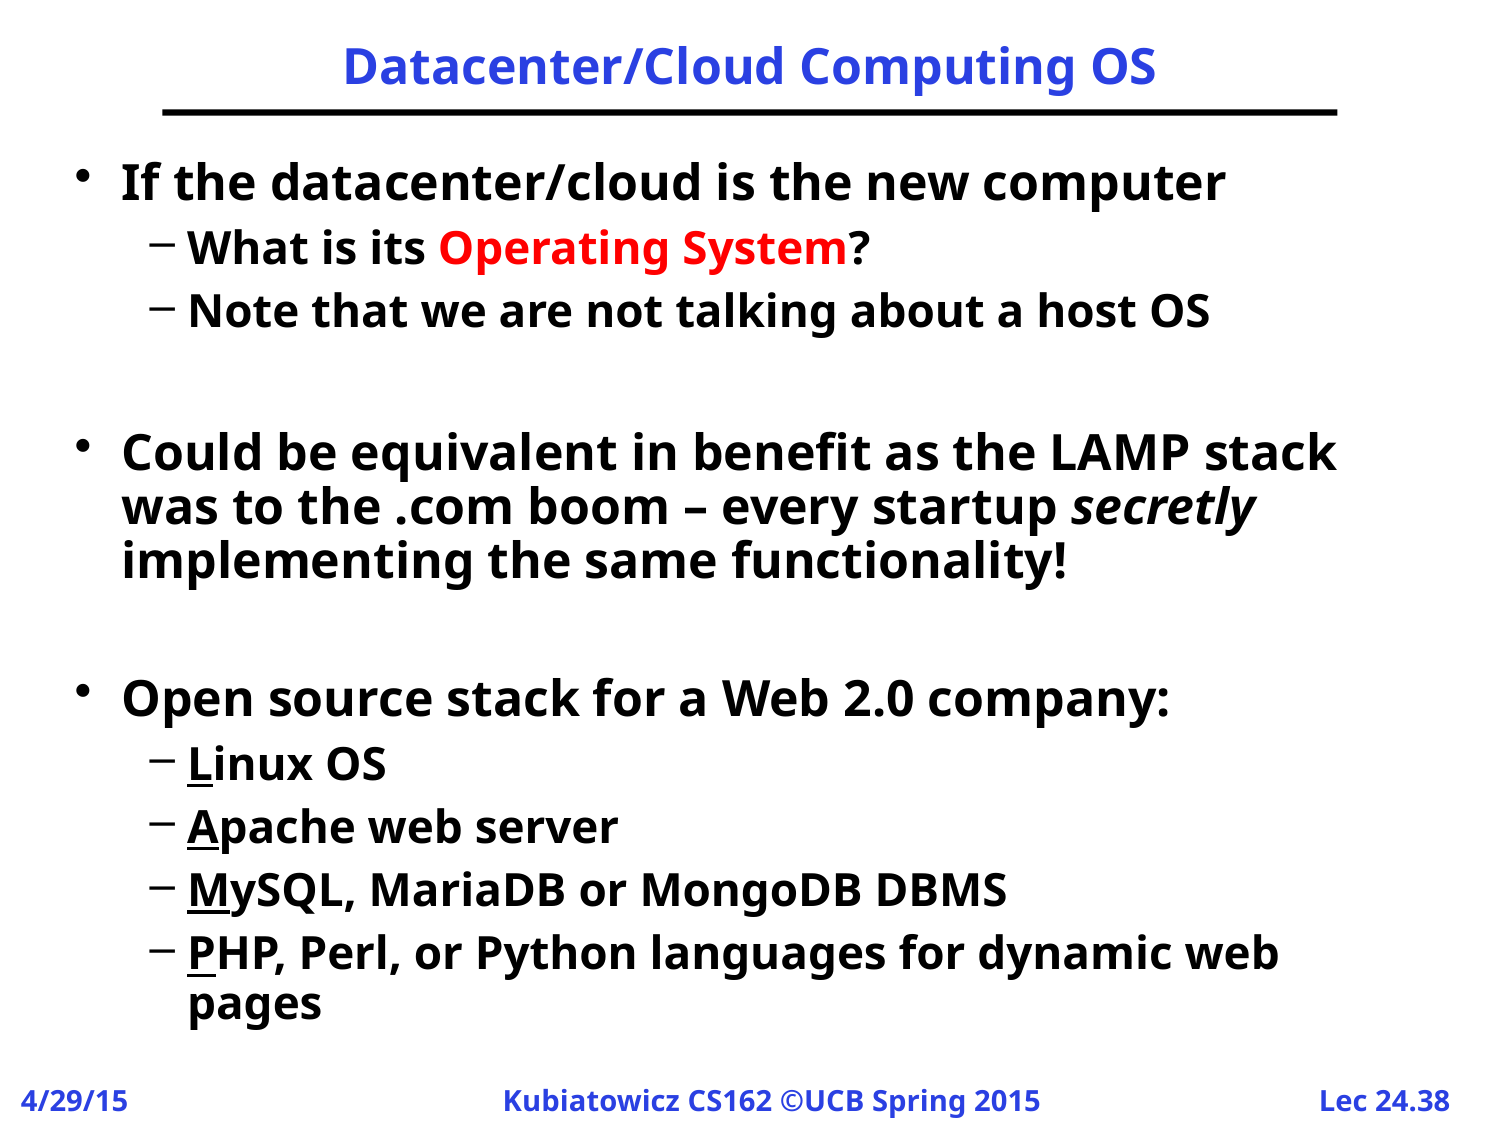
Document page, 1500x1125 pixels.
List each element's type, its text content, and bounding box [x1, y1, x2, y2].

list If the datacenter/cloud is the new computer What is its Operating System? Note that we are not talking about a host OS Could be equivalent in benefit as the LAMP stack was to the .com boom – every startup secretly implementing the same functionality! Open source stack for a Web 2.0 company: Linux OS Apache web server MySQL, MariaDB or MongoDB DBMS PHP, Perl, or Python languages for dynamic web pages [59, 149, 1419, 1100]
title Datacenter/Cloud Computing OS [162, 24, 1338, 113]
